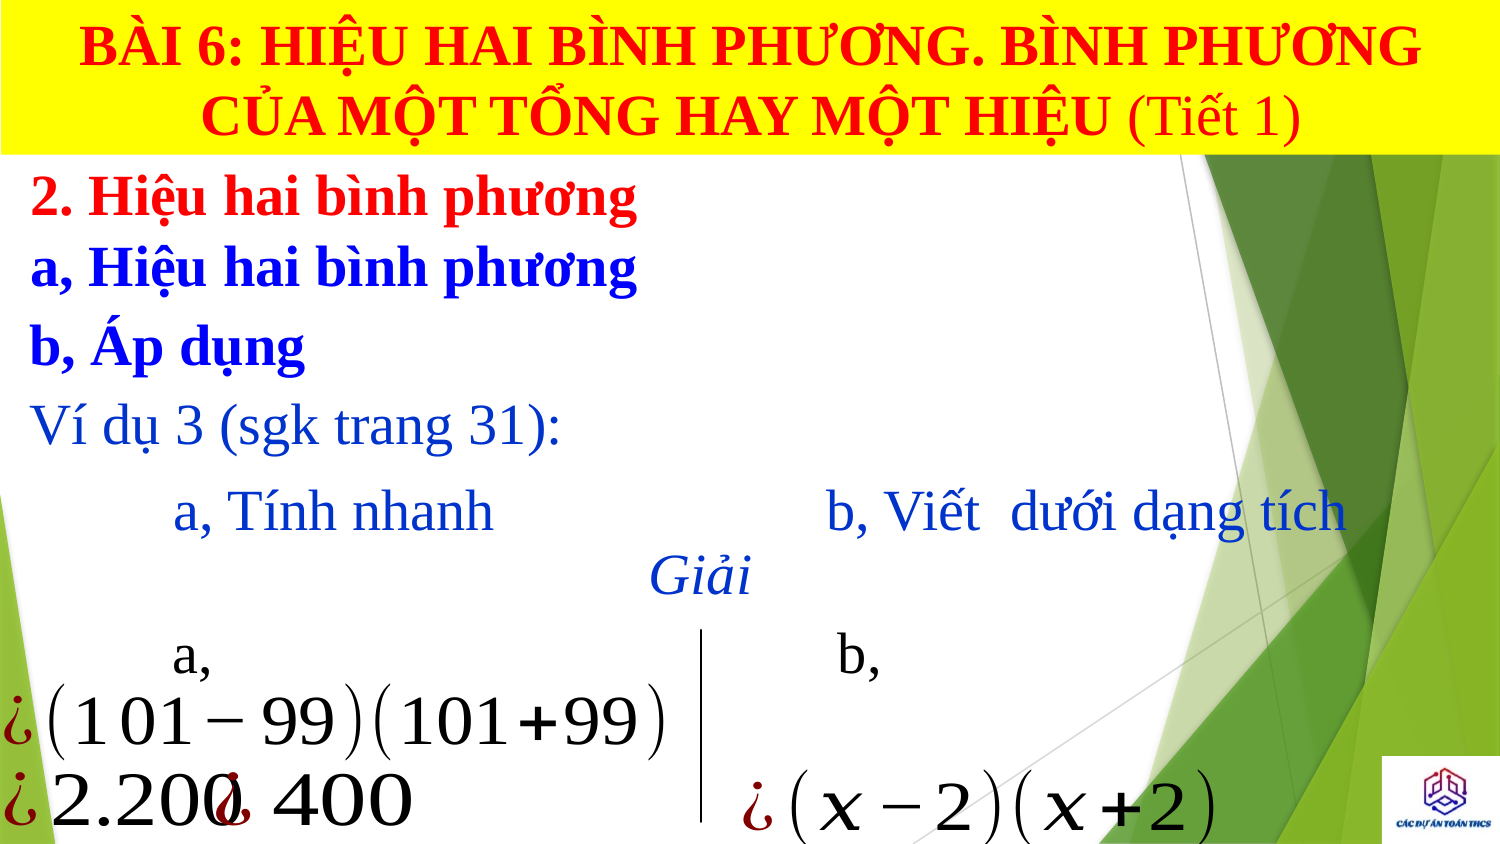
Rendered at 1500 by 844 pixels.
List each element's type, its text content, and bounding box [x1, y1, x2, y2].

text_box 2. Hiệu hai bình phương [15, 155, 653, 221]
text_box Giải [633, 528, 768, 614]
text_box BÀI 6: HIỆU HAI BÌNH PHƯƠNG. BÌNH PHƯƠNG CỦA MỘT TỔNG HAY MỘT HIỆU (Tiết 1) [1, 0, 1500, 155]
text_box a, Hiệu hai bình phương [15, 221, 653, 306]
text_box Ví dụ 3 (sgk trang 31): [15, 378, 579, 464]
picture [1381, 756, 1500, 844]
text_box b, Áp dụng [14, 300, 322, 385]
